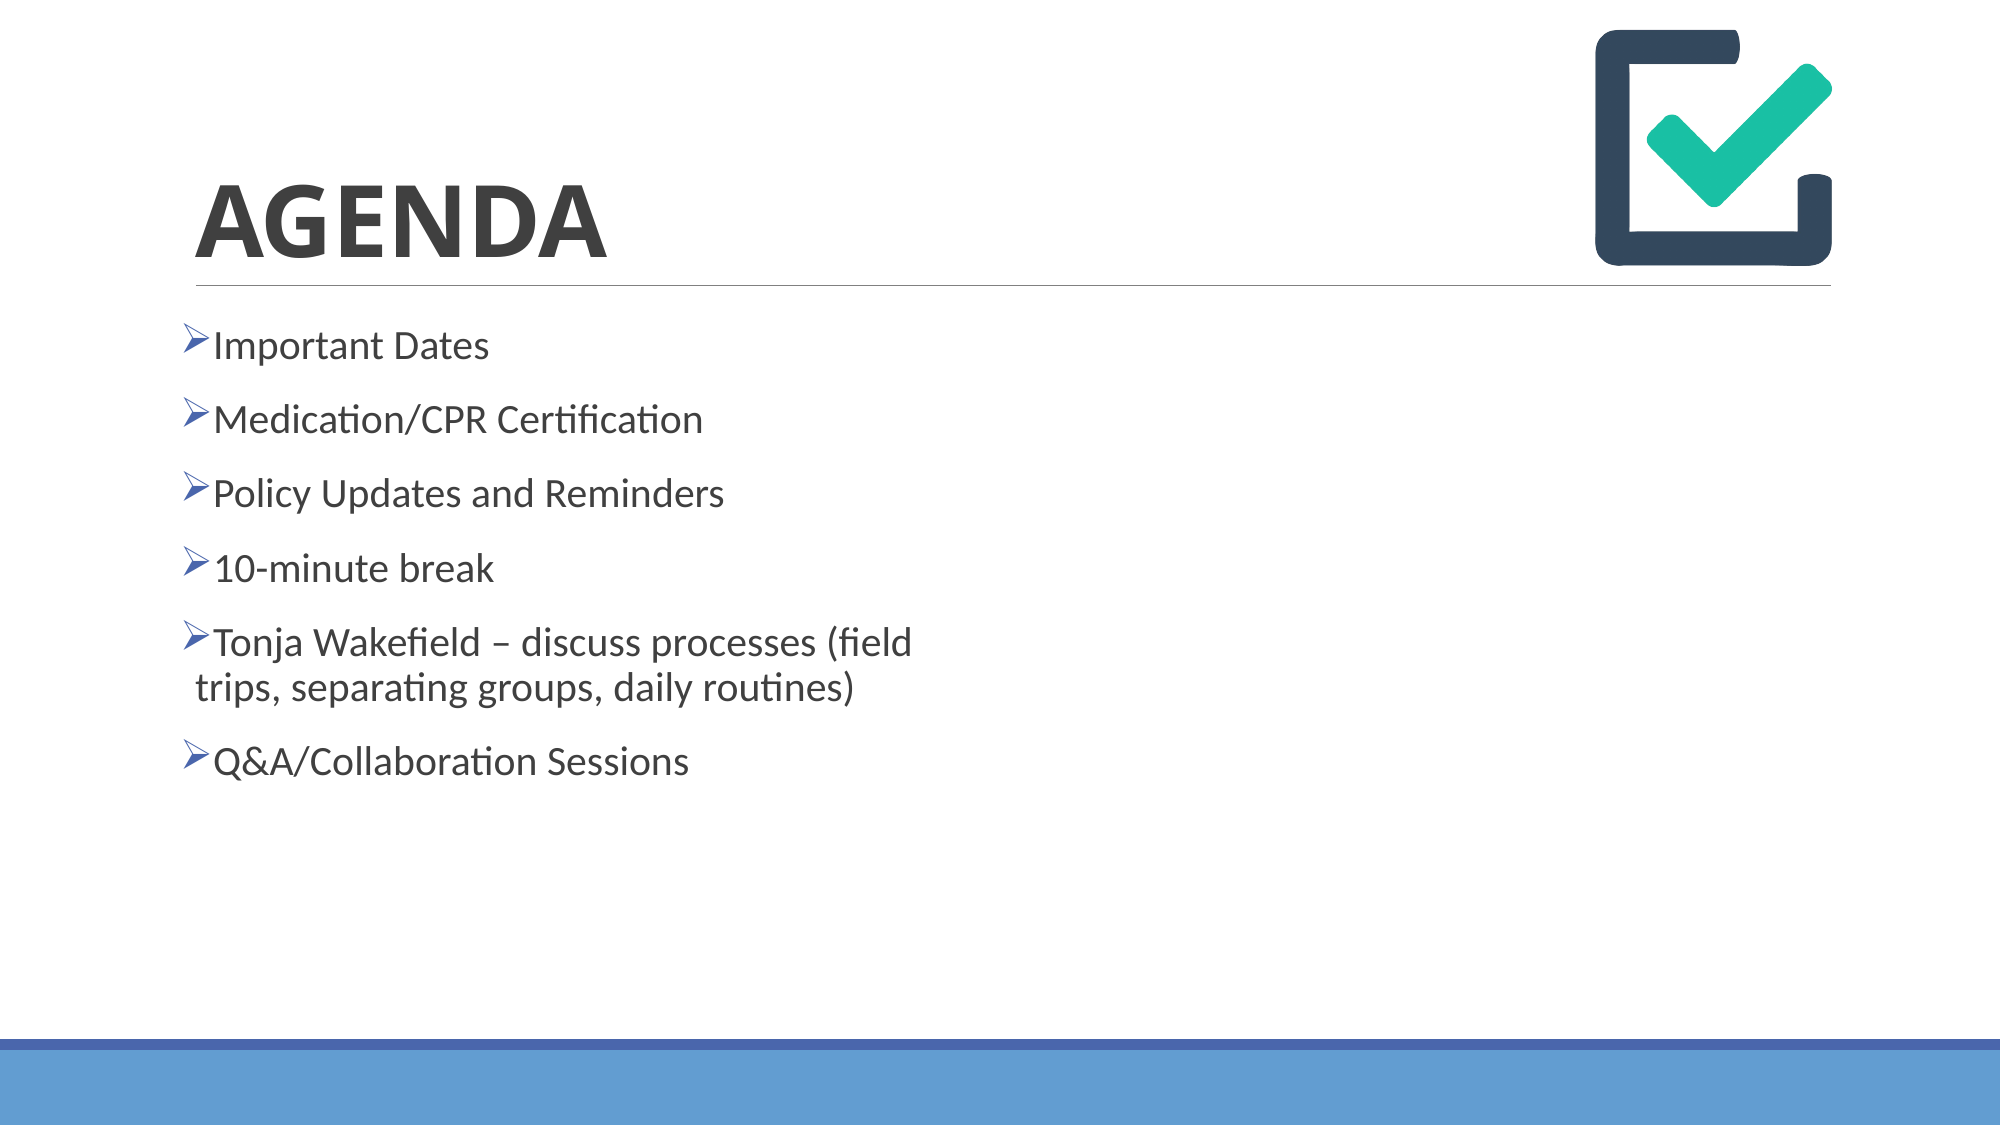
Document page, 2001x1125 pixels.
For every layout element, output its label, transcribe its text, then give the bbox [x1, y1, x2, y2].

list Important Dates Medication/CPR Certification Policy Updates and Reminders 10-minute break Tonja Wakefield – discuss processes (field trips, separating groups, daily routines) Q&A/Collaboration Sessions [180, 315, 990, 978]
title AGENDA [180, 47, 1578, 285]
picture [1576, 15, 1851, 279]
